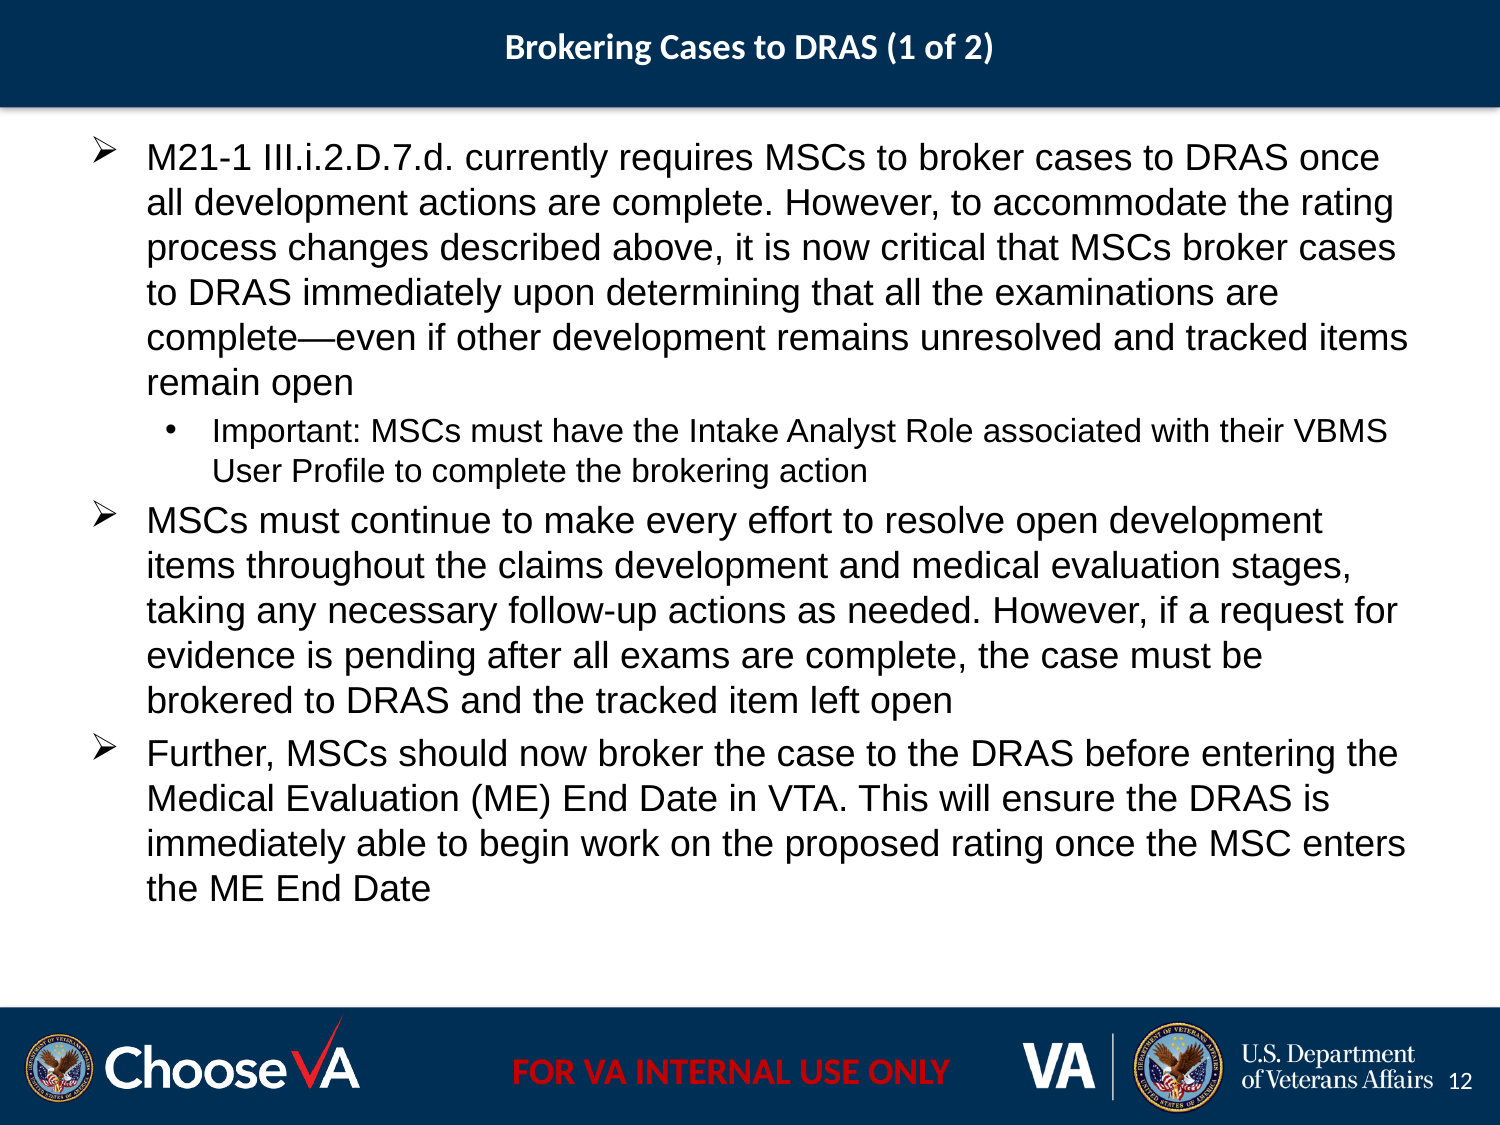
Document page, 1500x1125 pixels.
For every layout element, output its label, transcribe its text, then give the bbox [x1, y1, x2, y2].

slide_number 12 [1425, 1049, 1489, 1110]
picture [1017, 1014, 1438, 1120]
picture [24, 1012, 360, 1103]
title Brokering Cases to DRAS (1 of 2) [0, 15, 1500, 76]
list M21-1 III.i.2.D.7.d. currently requires MSCs to broker cases to DRAS once all development actions are complete. However, to accommodate the rating process changes described above, it is now critical that MSCs broker cases to DRAS immediately upon determining that all the examinations are complete—even if other development remains unresolved and tracked items remain open Important: MSCs must have the Intake Analyst Role associated with their VBMS User Profile to complete the brokering action MSCs must continue to make every effort to resolve open development items throughout the claims development and medical evaluation stages, taking any necessary follow-up actions as needed. However, if a request for evidence is pending after all exams are complete, the case must be brokered to DRAS and the tracked item left open Further, MSCs should now broker the case to the DRAS before entering the Medical Evaluation (ME) End Date in VTA. This will ensure the DRAS is immediately able to begin work on the proposed rating once the MSC enters the ME End Date [75, 125, 1425, 868]
